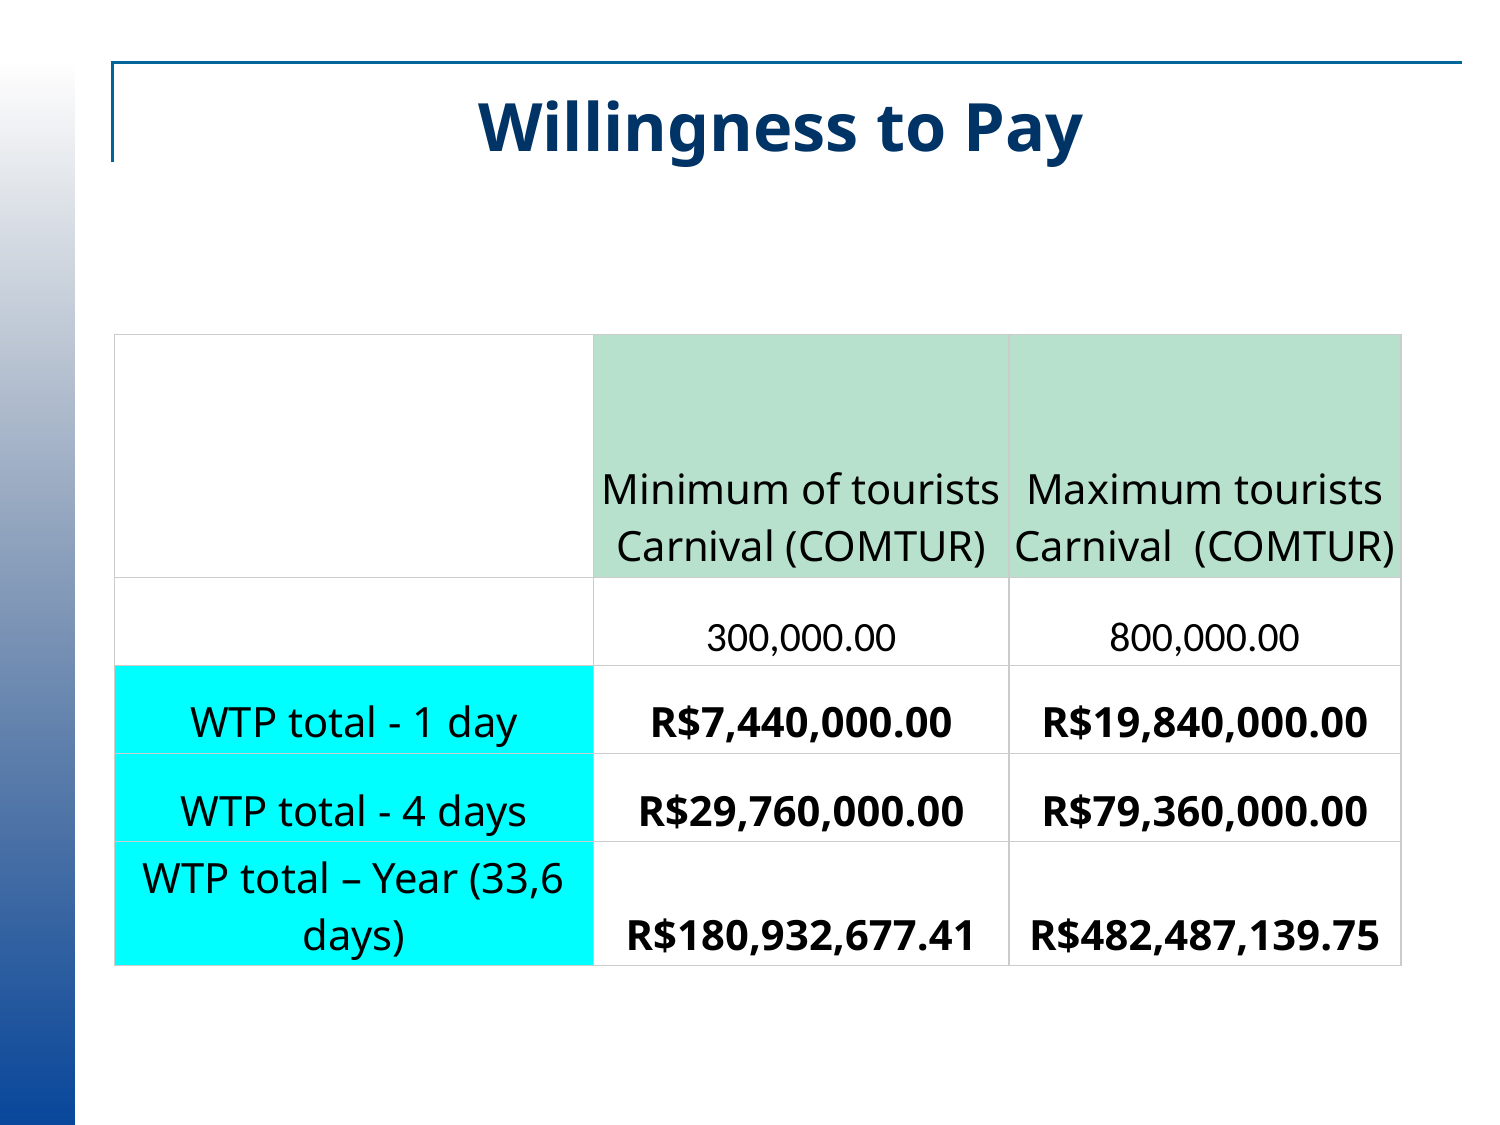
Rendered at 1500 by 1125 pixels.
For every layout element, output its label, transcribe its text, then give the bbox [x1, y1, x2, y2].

table_cell R$180,932,677.41 [594, 842, 1008, 965]
table_cell WTP total – Year (33,6 days) [115, 842, 593, 965]
table_cell R$29,760,000.00 [594, 754, 1008, 841]
table_header Maximum tourists Carnival (COMTUR) [1010, 335, 1400, 577]
table_cell 800,000.00 [1010, 578, 1400, 665]
title Willingness to Pay [112, 62, 1451, 188]
table_header [115, 335, 593, 577]
table_cell WTP total - 4 days [115, 754, 593, 841]
table_cell WTP total - 1 day [115, 666, 593, 753]
table_cell R$79,360,000.00 [1010, 754, 1400, 841]
table_cell R$482,487,139.75 [1010, 842, 1400, 965]
table_cell R$7,440,000.00 [594, 666, 1008, 753]
table_cell 300,000.00 [594, 578, 1008, 665]
table_header Minimum of tourists Carnival (COMTUR) [594, 335, 1008, 577]
table_cell [115, 578, 593, 665]
table_cell R$19,840,000.00 [1010, 666, 1400, 753]
